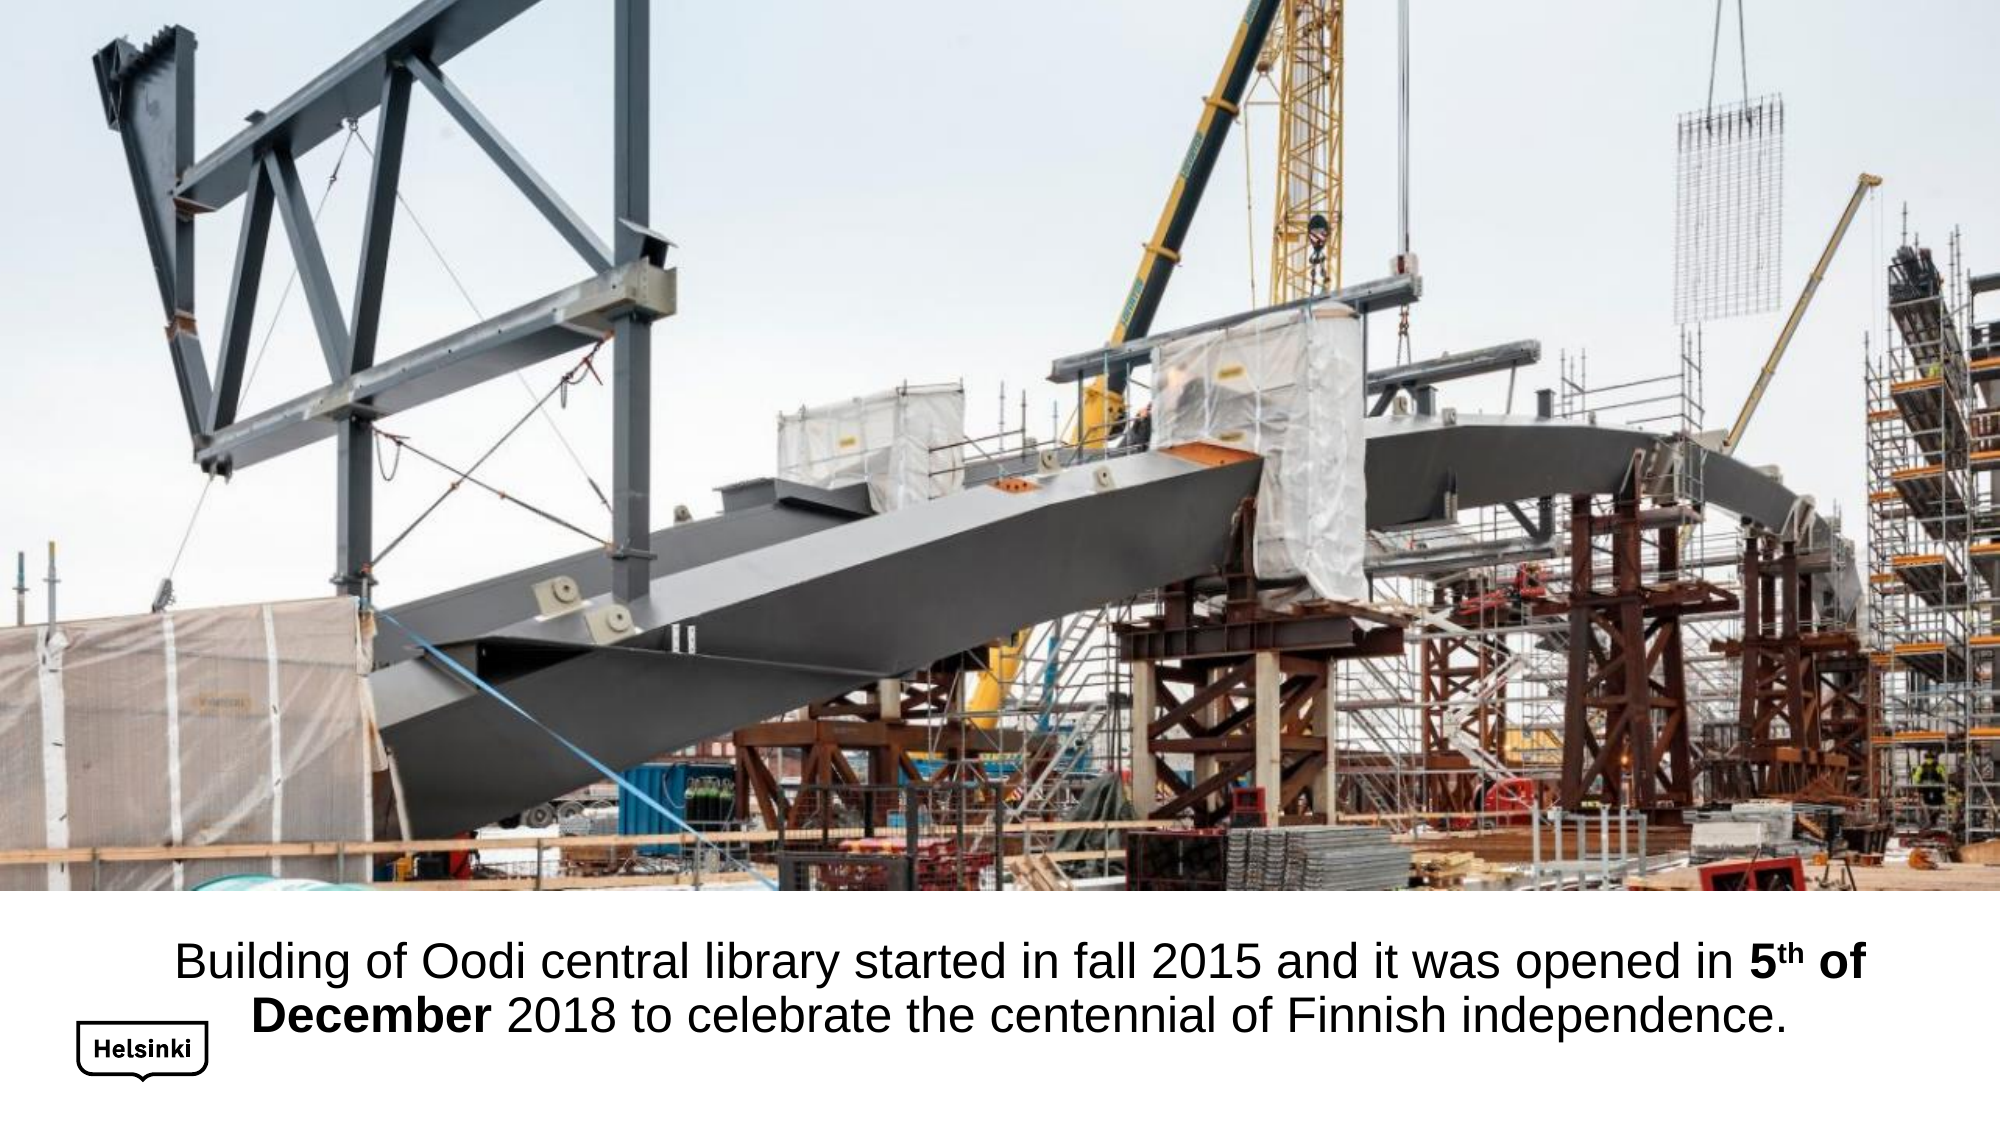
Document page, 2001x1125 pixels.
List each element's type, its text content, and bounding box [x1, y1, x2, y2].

picture [0, 0, 2000, 891]
title Building of Oodi central library started in fall 2015 and it was opened in 5th of December 2018 to celebrate the centennial of Finnish independence. [98, 934, 1942, 1045]
